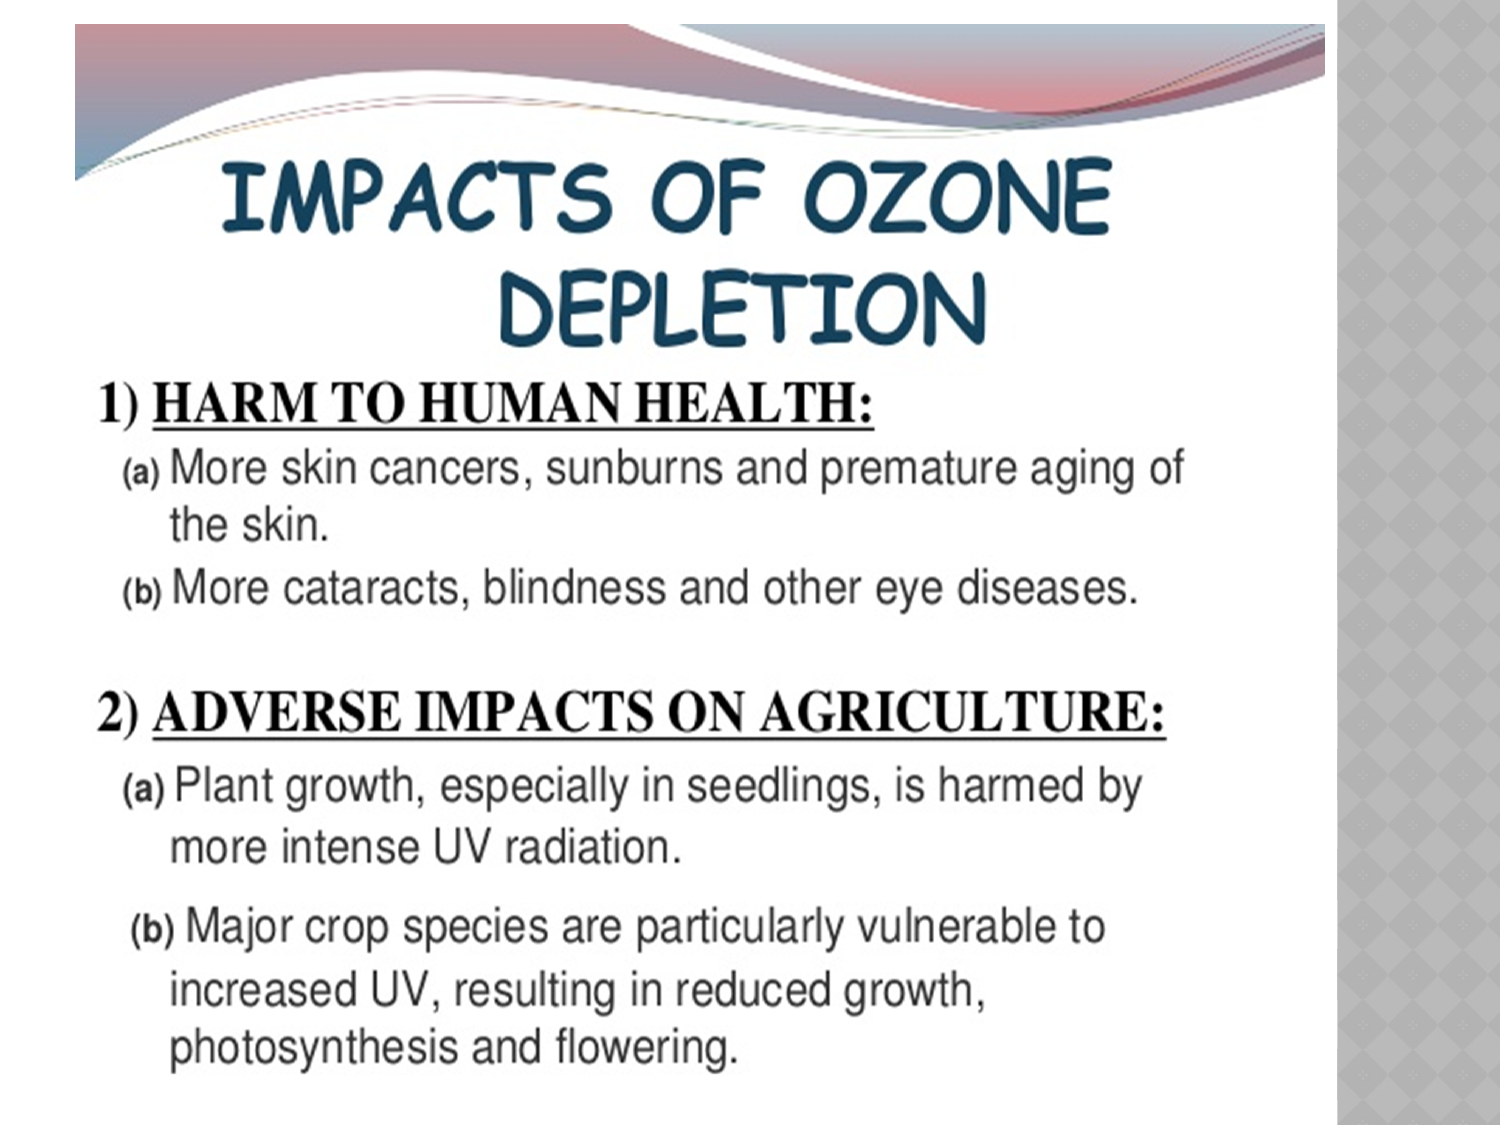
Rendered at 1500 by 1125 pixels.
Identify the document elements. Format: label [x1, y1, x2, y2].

list [74, 24, 1326, 1076]
